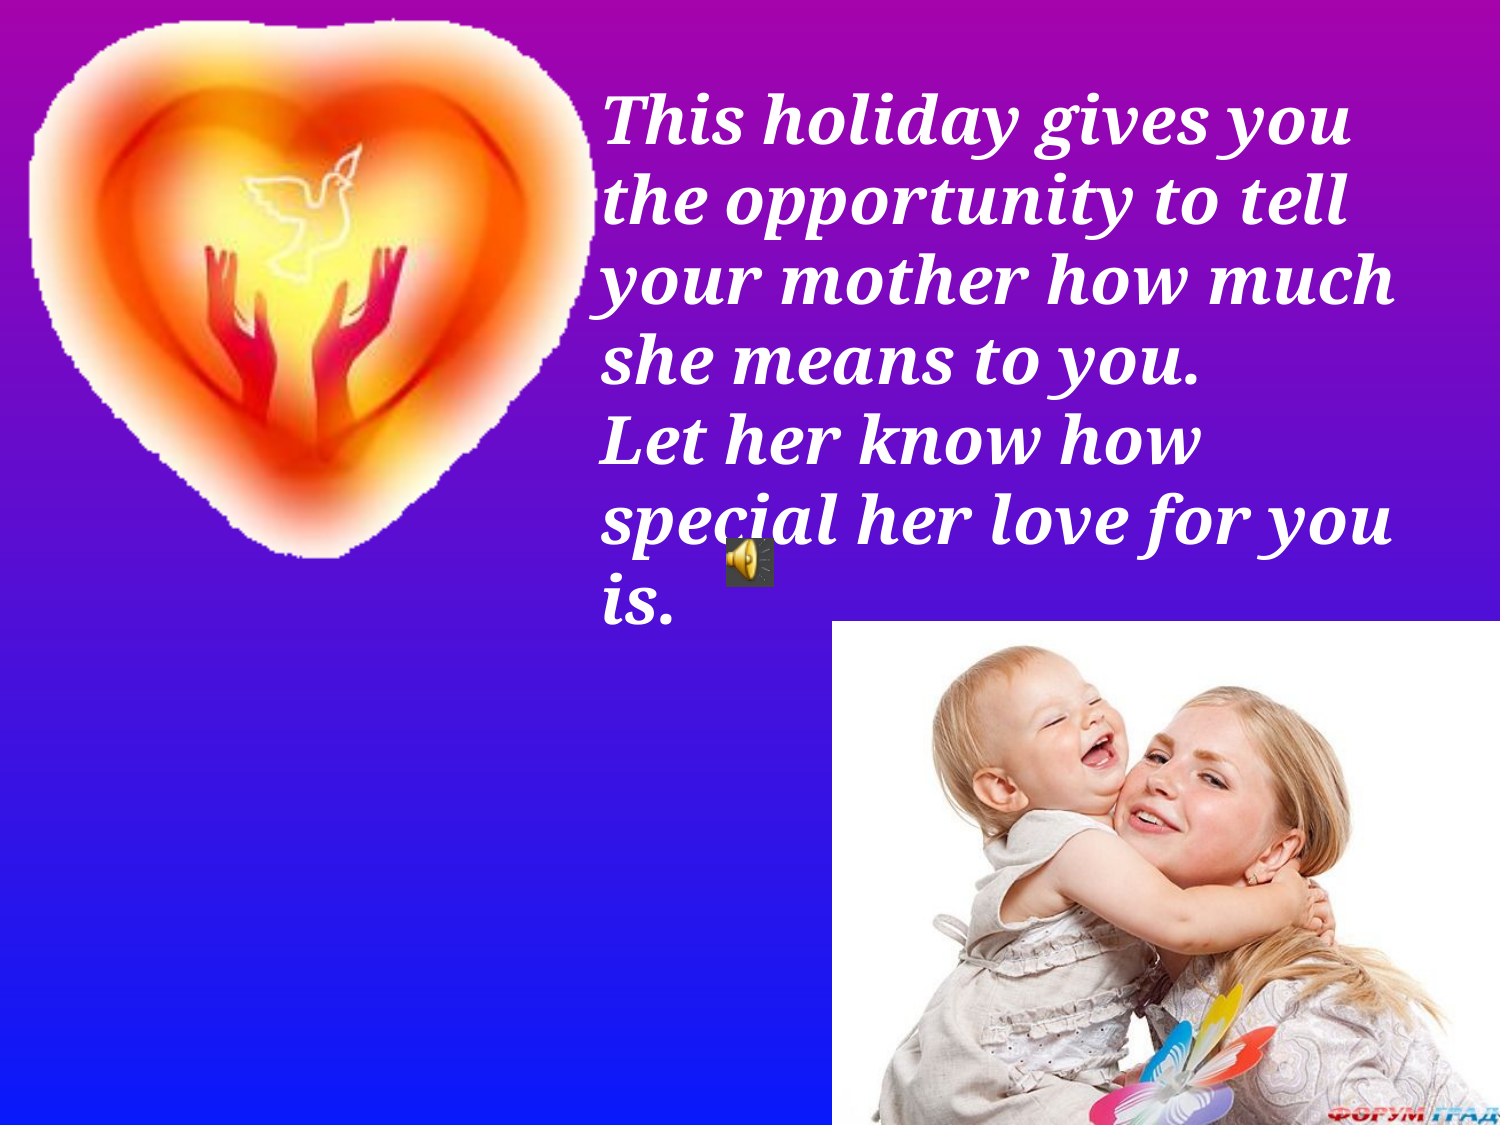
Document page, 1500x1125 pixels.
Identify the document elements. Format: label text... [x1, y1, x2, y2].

text_box This holiday gives you the opportunity to tell your mother how much she means to you. Let her know how special her love for you is. [585, 70, 1418, 645]
picture [724, 536, 776, 589]
picture [0, 0, 634, 579]
picture [831, 620, 1500, 1125]
